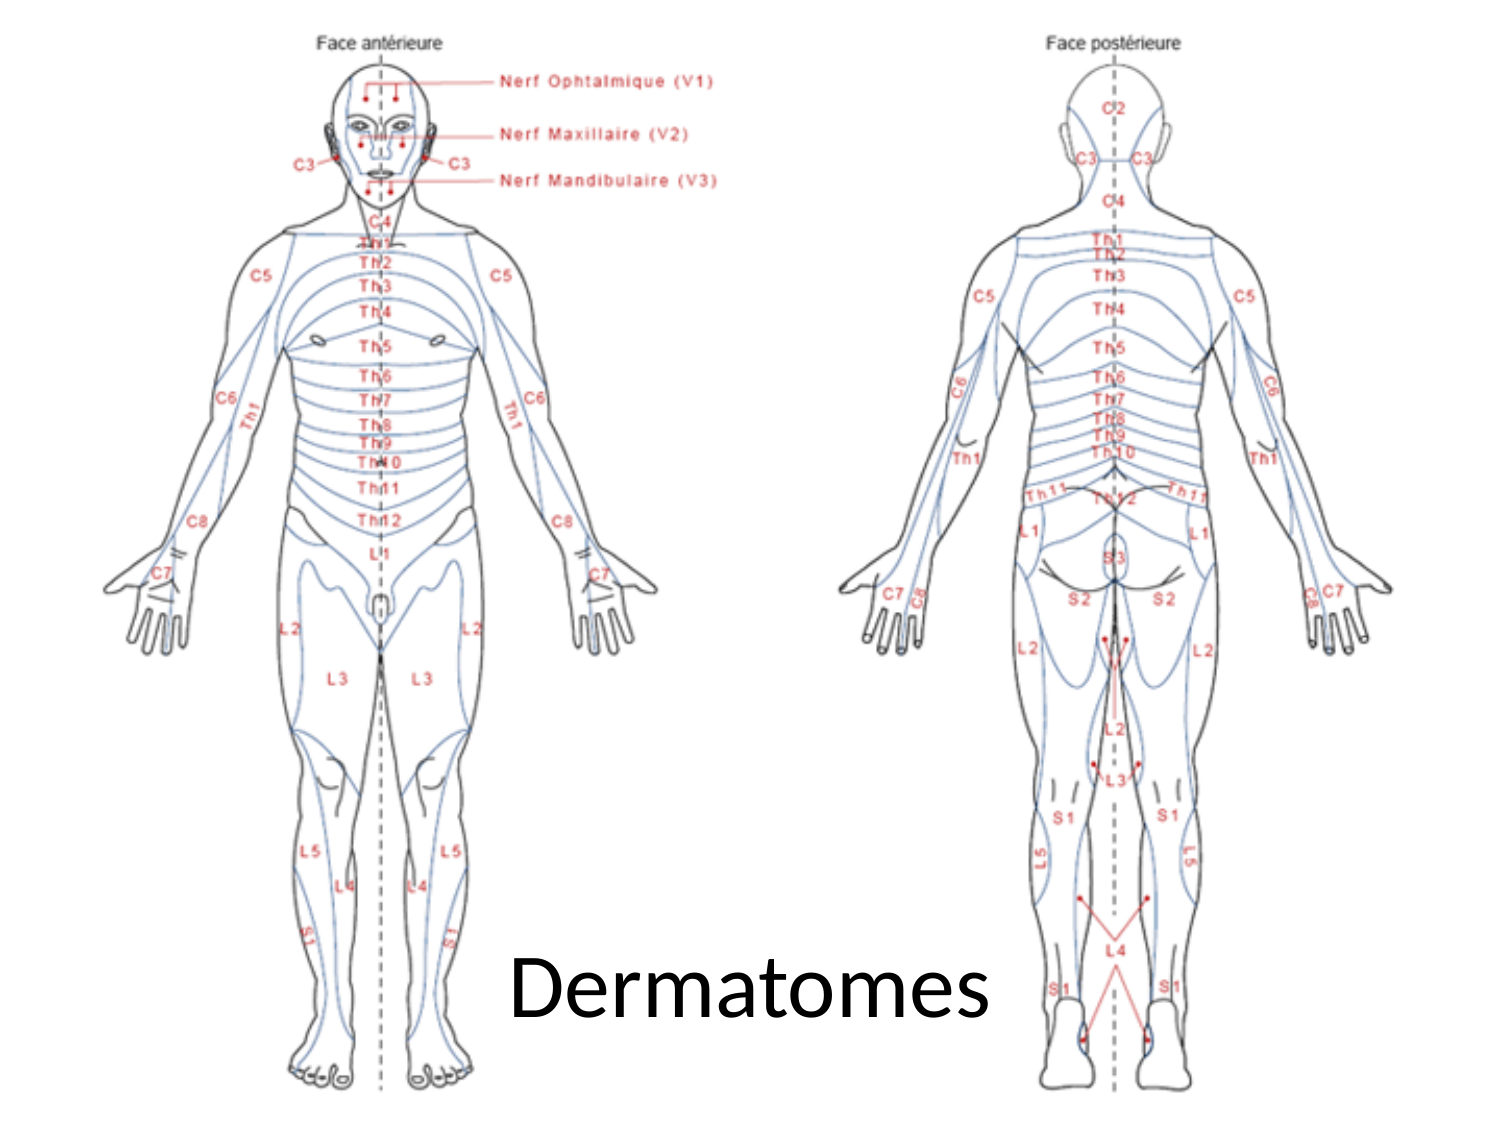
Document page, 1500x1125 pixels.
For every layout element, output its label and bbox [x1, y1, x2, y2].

picture [87, 23, 1413, 1102]
